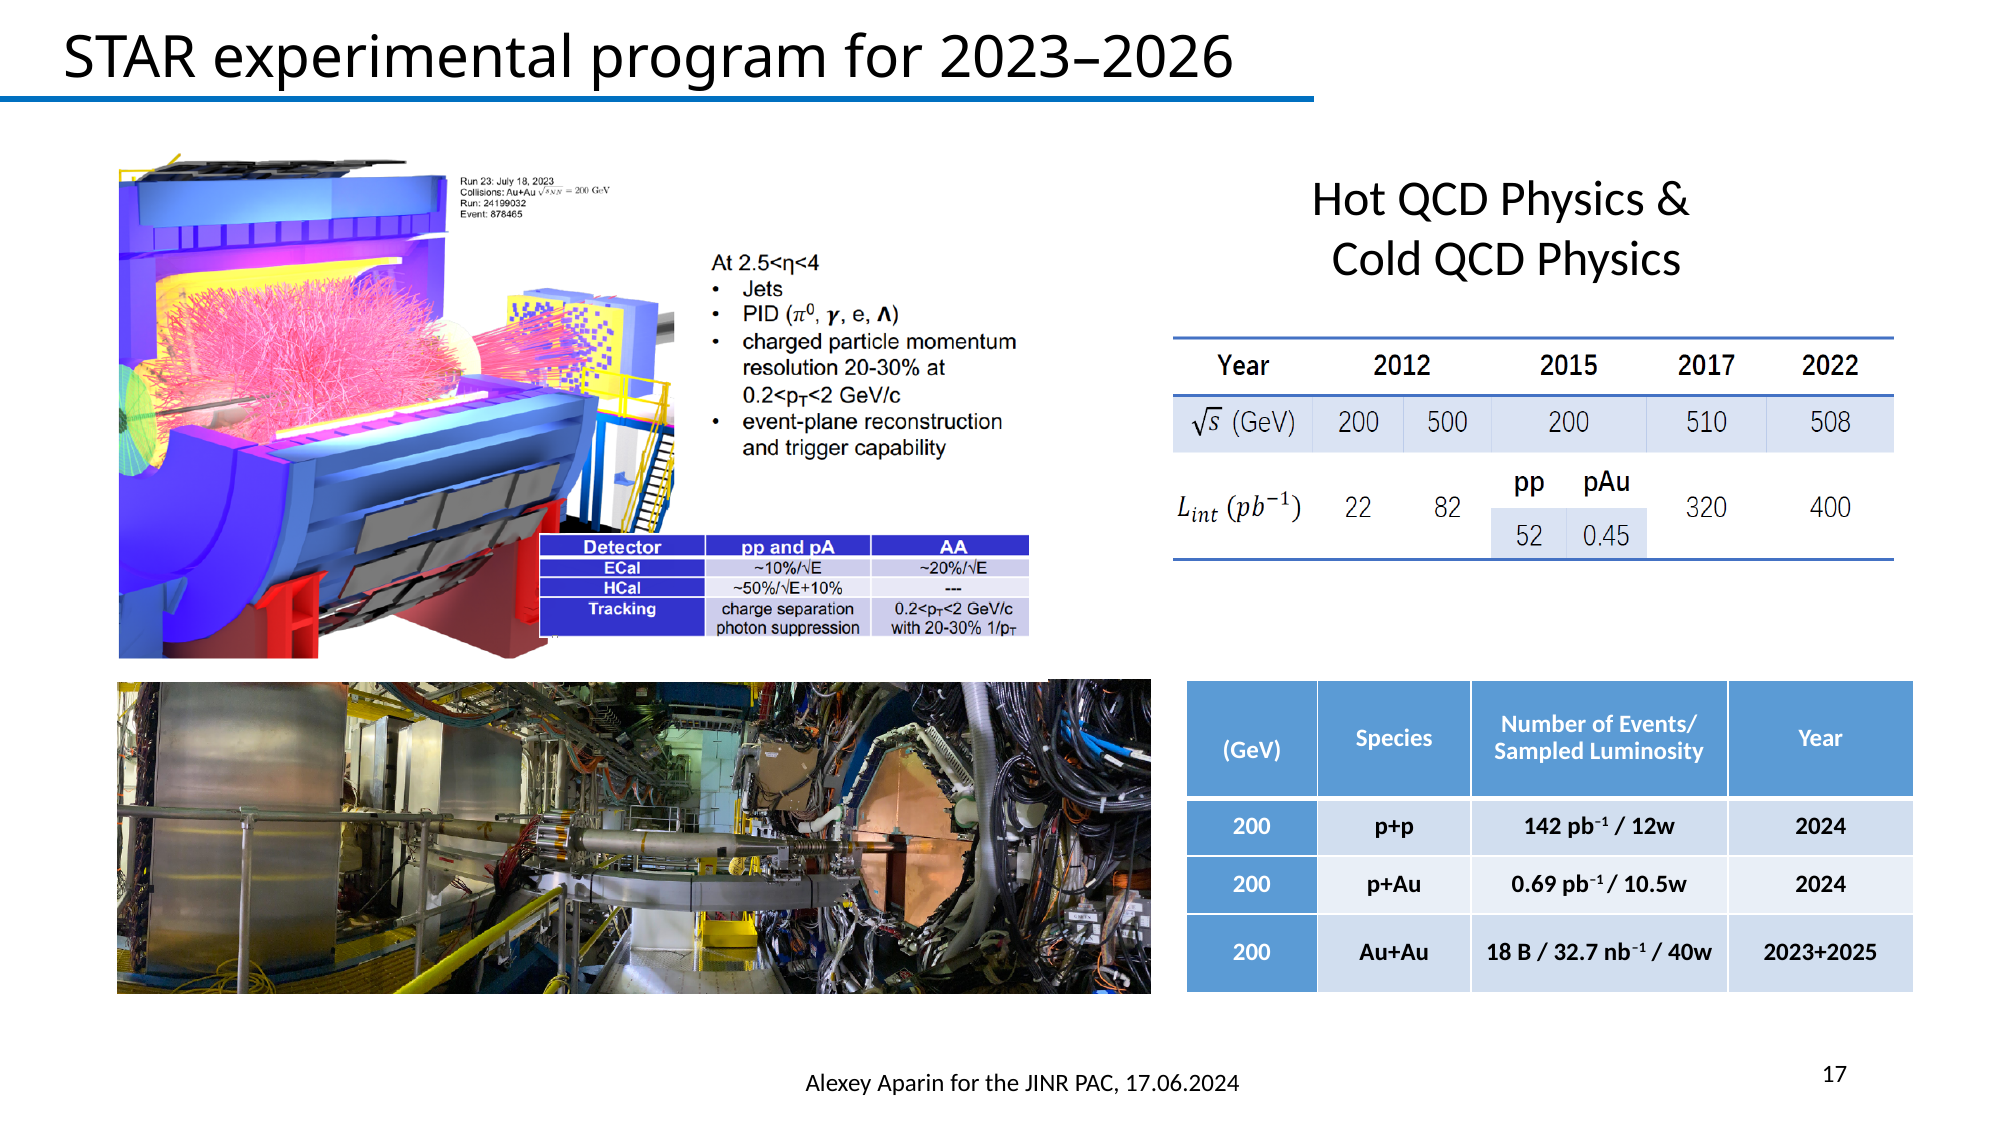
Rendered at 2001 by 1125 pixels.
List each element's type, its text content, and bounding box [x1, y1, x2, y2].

picture [1164, 331, 1902, 563]
footer Alexey Aparin for the JINR PAC, 17.06.2024 [648, 1051, 1398, 1112]
picture [103, 134, 1151, 994]
slide_number 17 [1412, 1042, 1863, 1103]
text_box Hot QCD Physics & Cold QCD Physics [1150, 158, 1863, 293]
text_box STAR experimental program for 2023–2026 [48, 11, 1250, 96]
